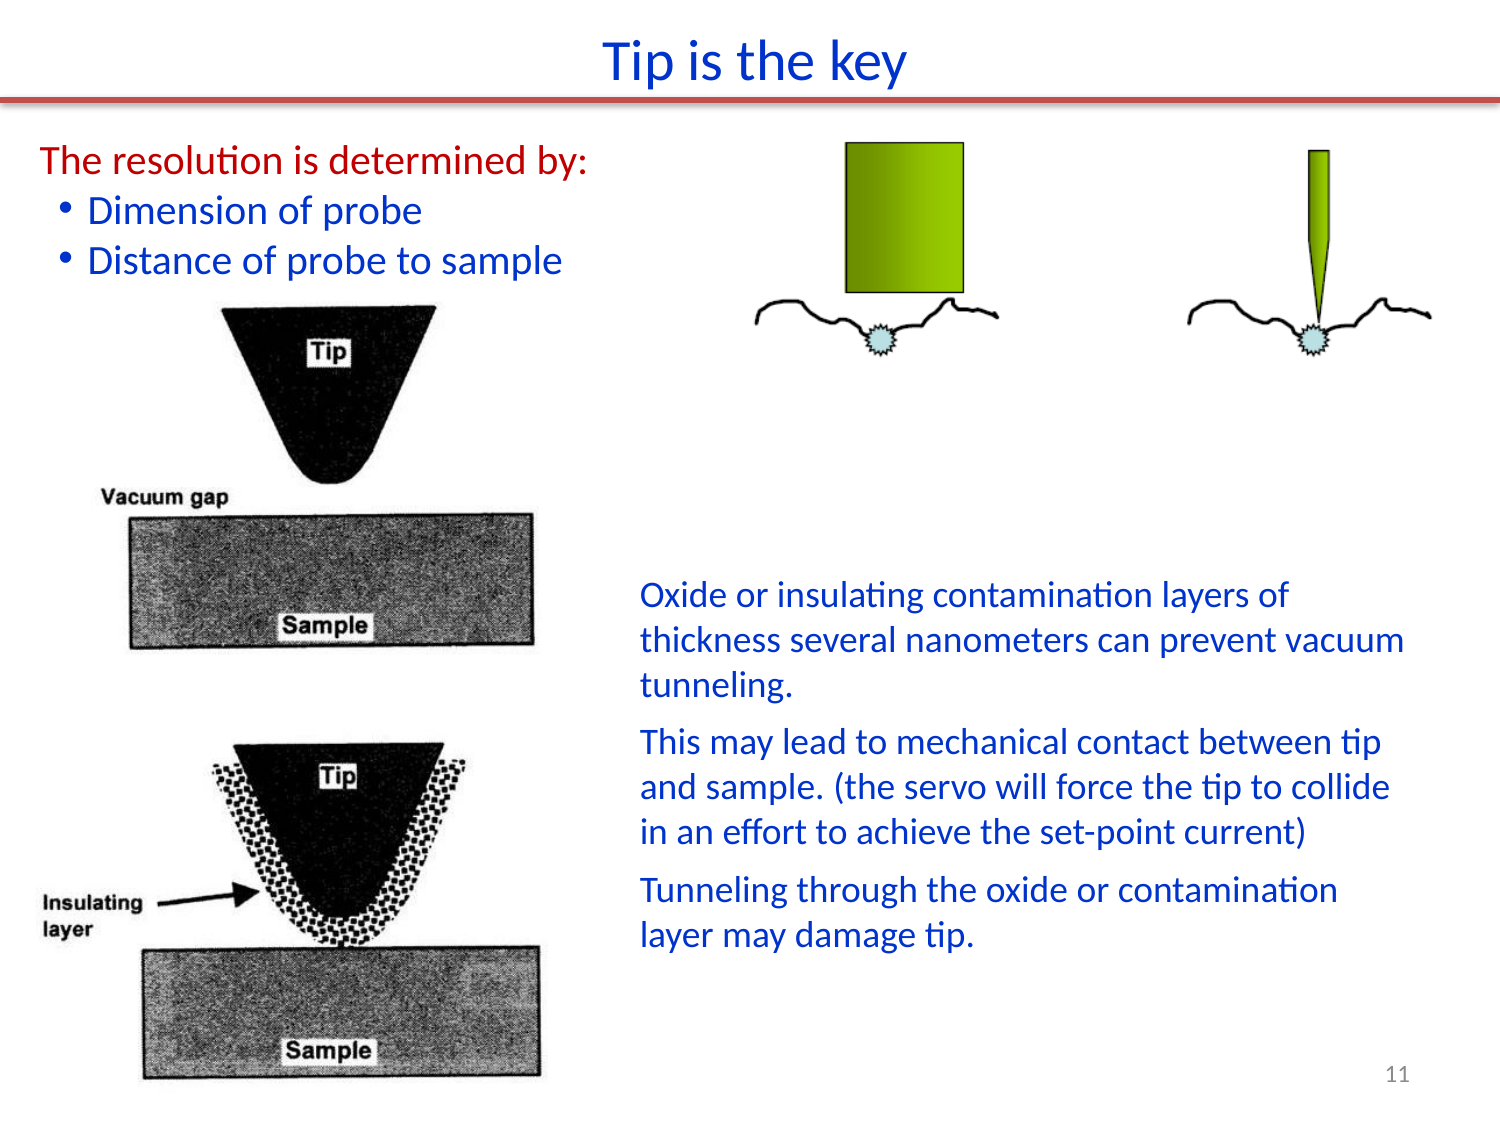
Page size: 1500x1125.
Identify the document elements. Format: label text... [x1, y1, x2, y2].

text_box Oxide or insulating contamination layers of thickness several nanometers can prevent vacuum tunneling. This may lead to mechanical contact between tip and sample. (the servo will force the tip to collide in an effort to achieve the set-point current) Tunneling through the oxide or contamination layer may damage tip. [624, 562, 1425, 963]
picture [749, 137, 1438, 361]
slide_number 11 [1074, 1042, 1425, 1103]
picture [24, 283, 556, 1104]
text_box The resolution is determined by: Dimension of probe Distance of probe to sample [24, 125, 625, 290]
text_box Tip is the key [587, 14, 925, 99]
